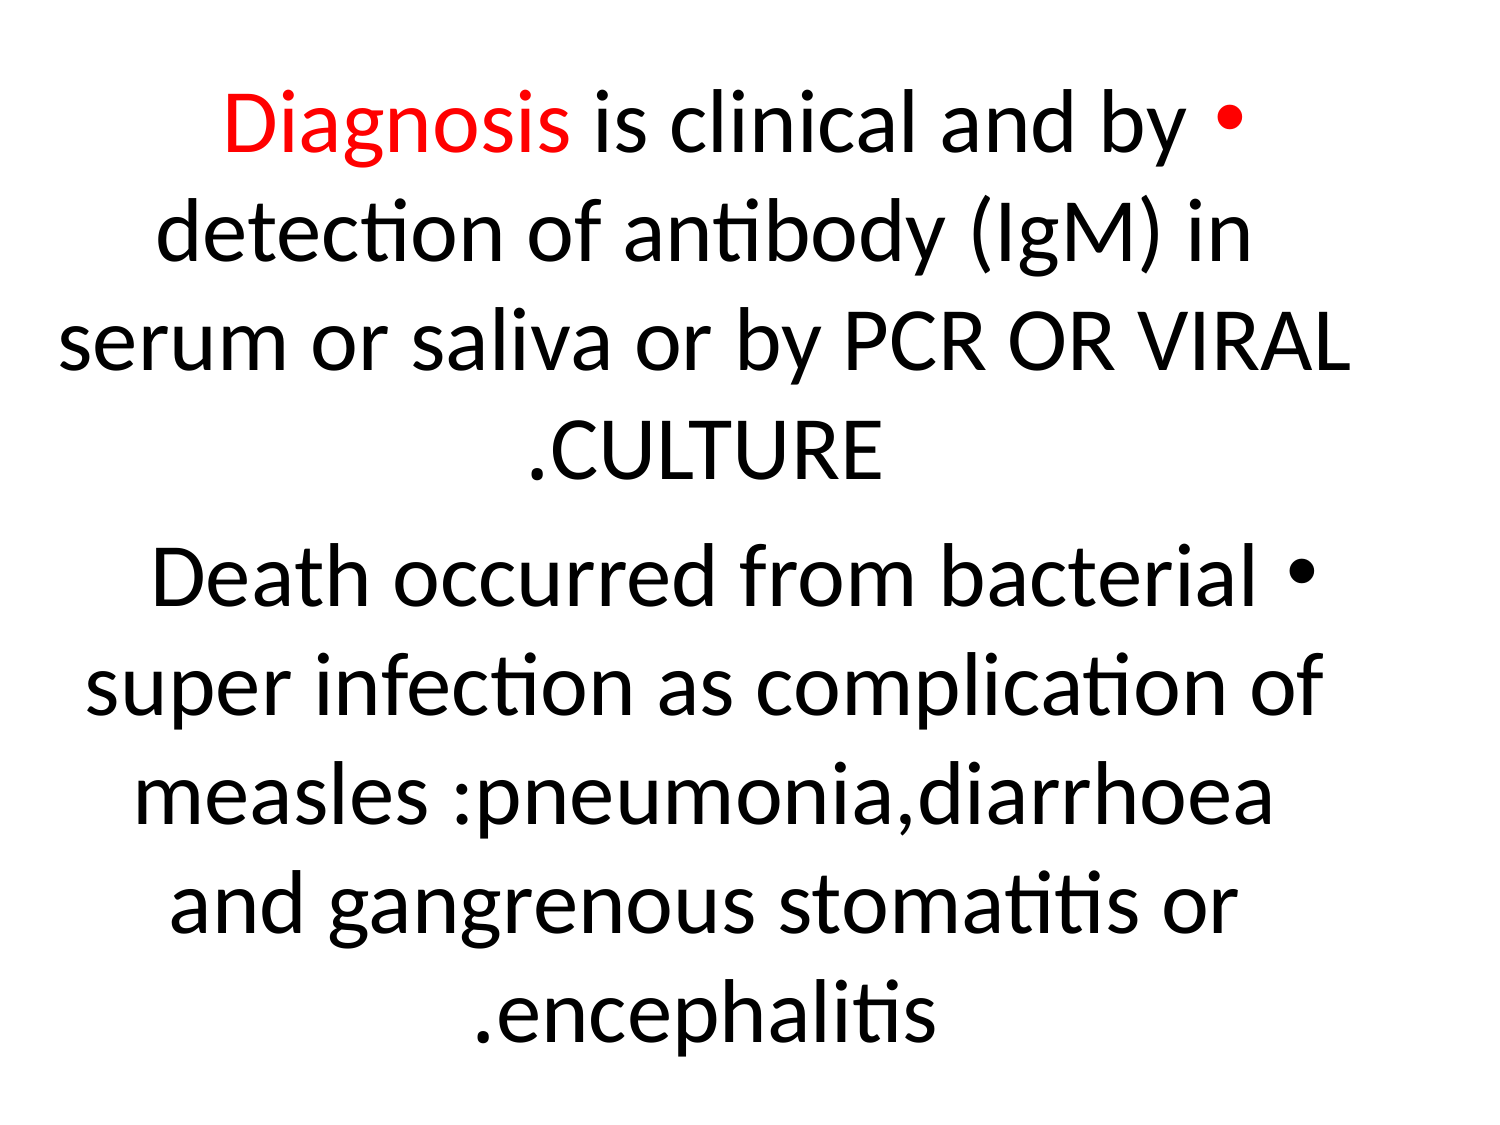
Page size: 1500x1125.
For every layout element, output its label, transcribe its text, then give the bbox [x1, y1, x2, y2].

list Diagnosis is clinical and by detection of antibody (IgM) in serum or saliva or by PCR OR VIRAL CULTURE. Death occurred from bacterial super infection as complication of measles :pneumonia,diarrhoea and gangrenous stomatitis or encephalitis. [41, 54, 1425, 1071]
